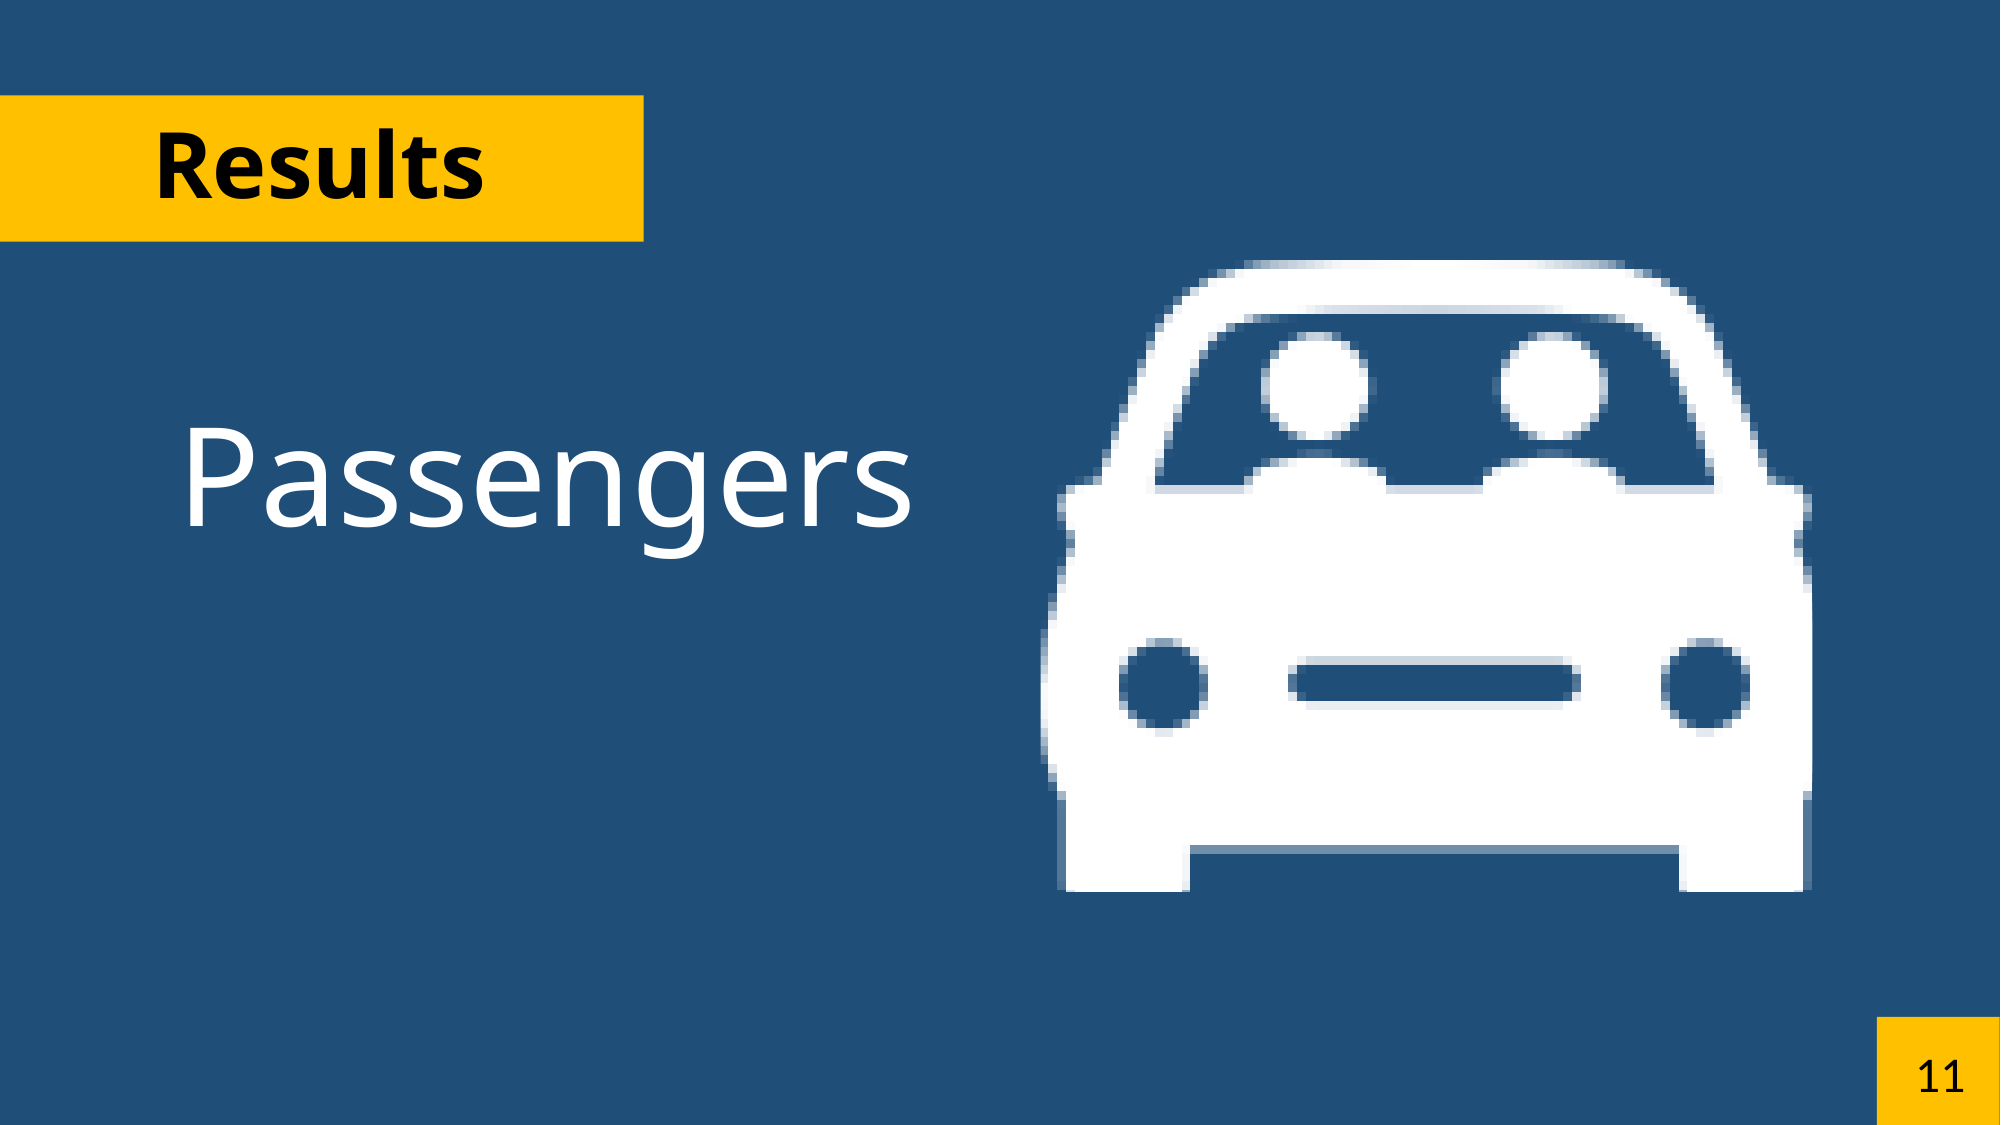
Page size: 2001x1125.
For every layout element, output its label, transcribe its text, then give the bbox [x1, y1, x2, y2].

title Results [137, 59, 1863, 278]
list Passengers [93, 400, 1000, 576]
picture [1040, 260, 1813, 892]
text_box [0, 94, 137, 243]
slide_number 11 [1895, 1042, 1986, 1103]
